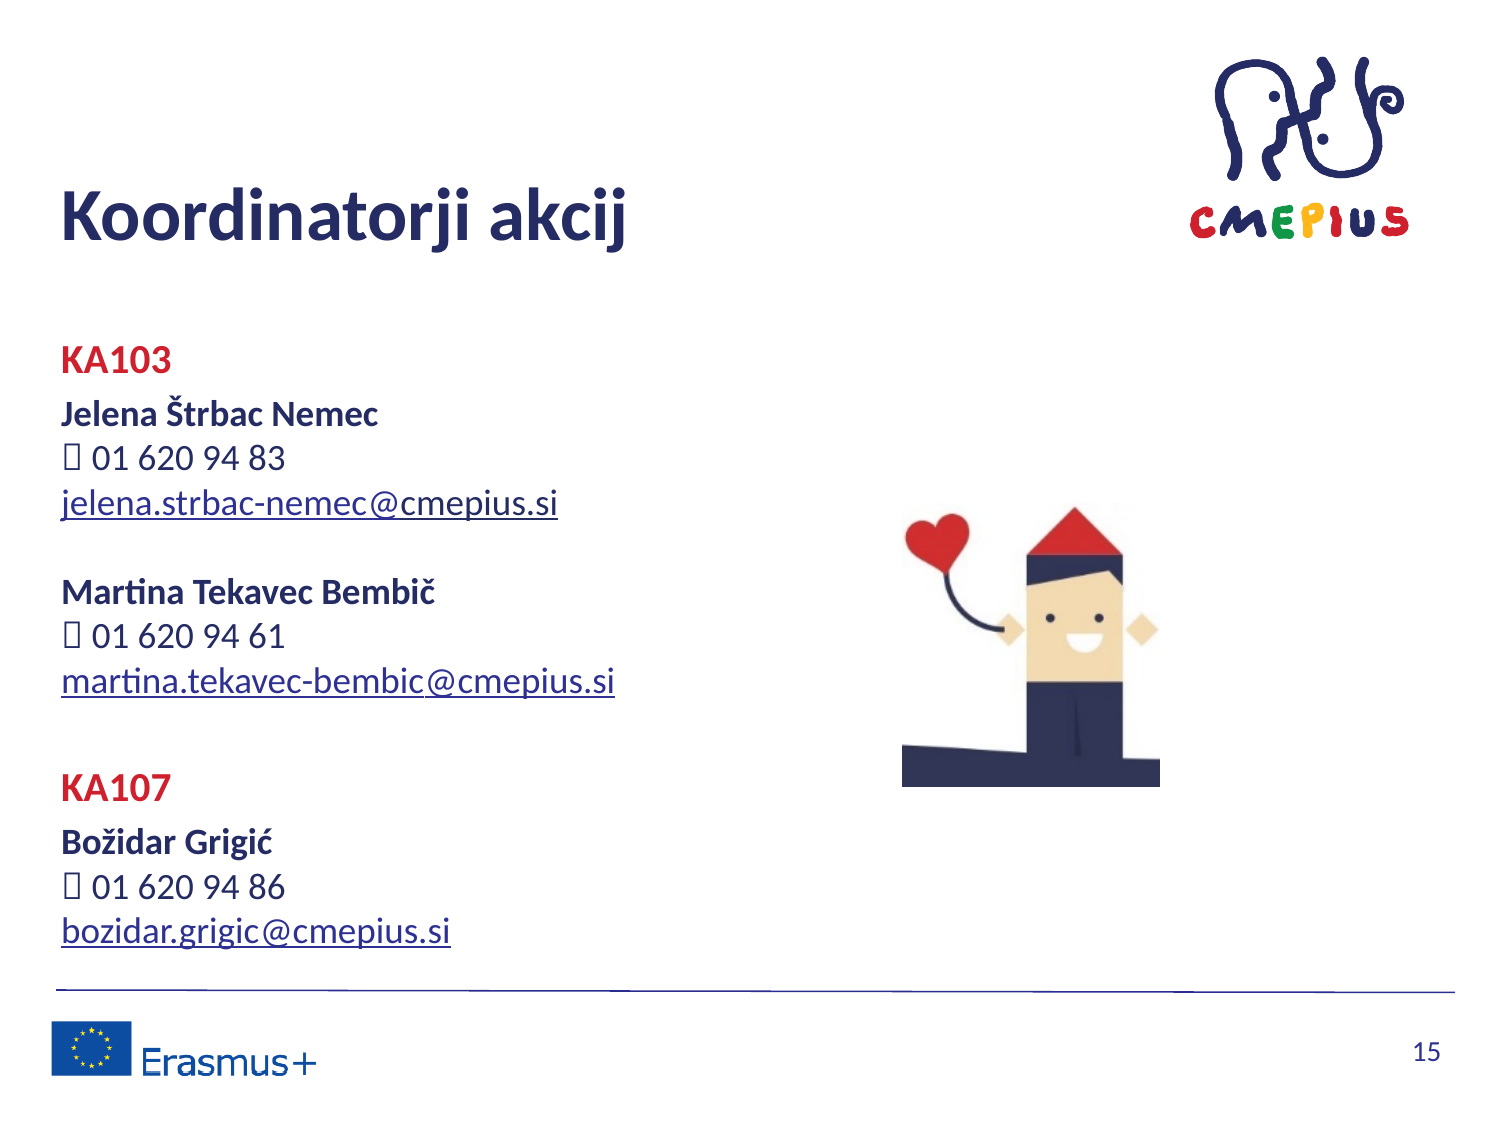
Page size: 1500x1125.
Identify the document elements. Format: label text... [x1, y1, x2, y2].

picture [902, 502, 1161, 788]
slide_number 15 [1143, 1024, 1457, 1101]
picture [1003, 0, 1500, 443]
picture [1, 969, 367, 1125]
list KA103 Jelena Štrbac Nemec  01 620 94 83 jelena.strbac-nemec@cmepius.si Martina Tekavec Bembič  01 620 94 61 martina.tekavec-bembic@cmepius.si KA107 Božidar Grigić  01 620 94 86 bozidar.grigic@cmepius.si [46, 324, 1452, 965]
title Koordinatorji akcij [46, 156, 1160, 265]
